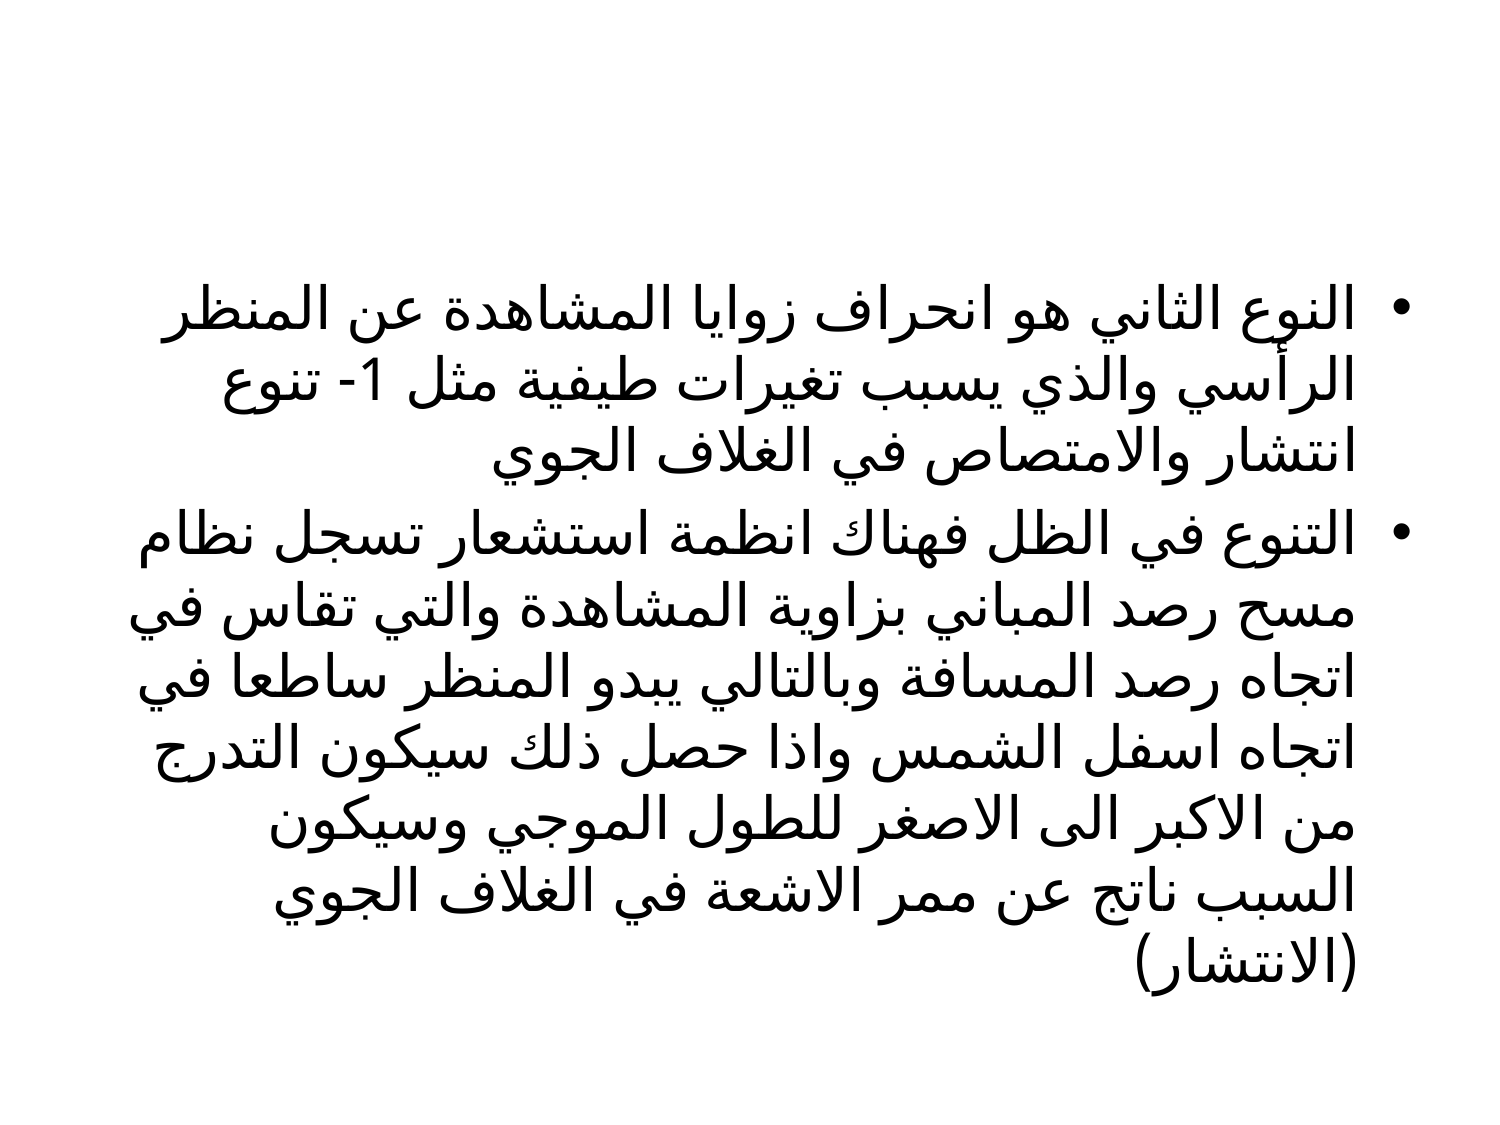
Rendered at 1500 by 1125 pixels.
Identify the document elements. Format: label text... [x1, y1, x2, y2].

list النوع الثاني هو انحراف زوايا المشاهدة عن المنظر الرأسي والذي يسبب تغيرات طيفية مثل 1- تنوع انتشار والامتصاص في الغلاف الجوي التنوع في الظل فهناك انظمة استشعار تسجل نظام مسح رصد المباني بزاوية المشاهدة والتي تقاس في اتجاه رصد المسافة وبالتالي يبدو المنظر ساطعا في اتجاه اسفل الشمس واذا حصل ذلك سيكون التدرج من الاكبر الى الاصغر للطول الموجي وسيكون السبب ناتج عن ممر الاشعة في الغلاف الجوي (الانتشار) [75, 262, 1425, 1005]
